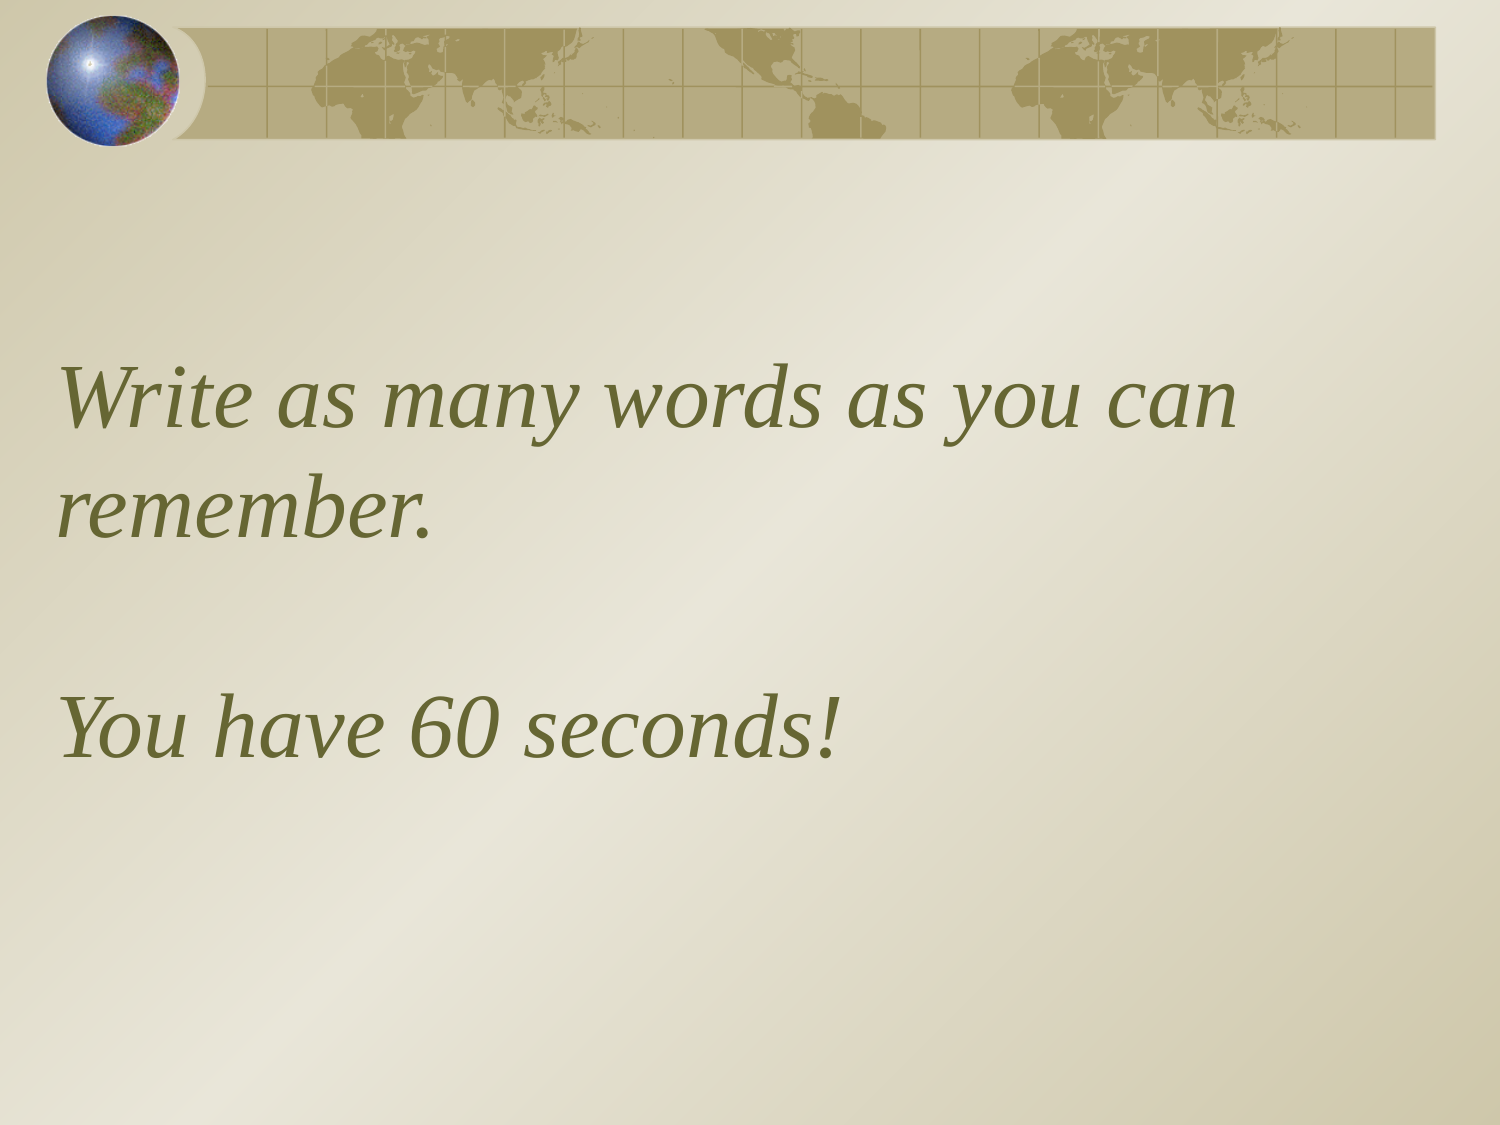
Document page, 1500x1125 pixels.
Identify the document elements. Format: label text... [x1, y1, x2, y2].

picture [37, 5, 188, 156]
title Write as many words as you can remember. You have 60 seconds! [40, 152, 1316, 851]
